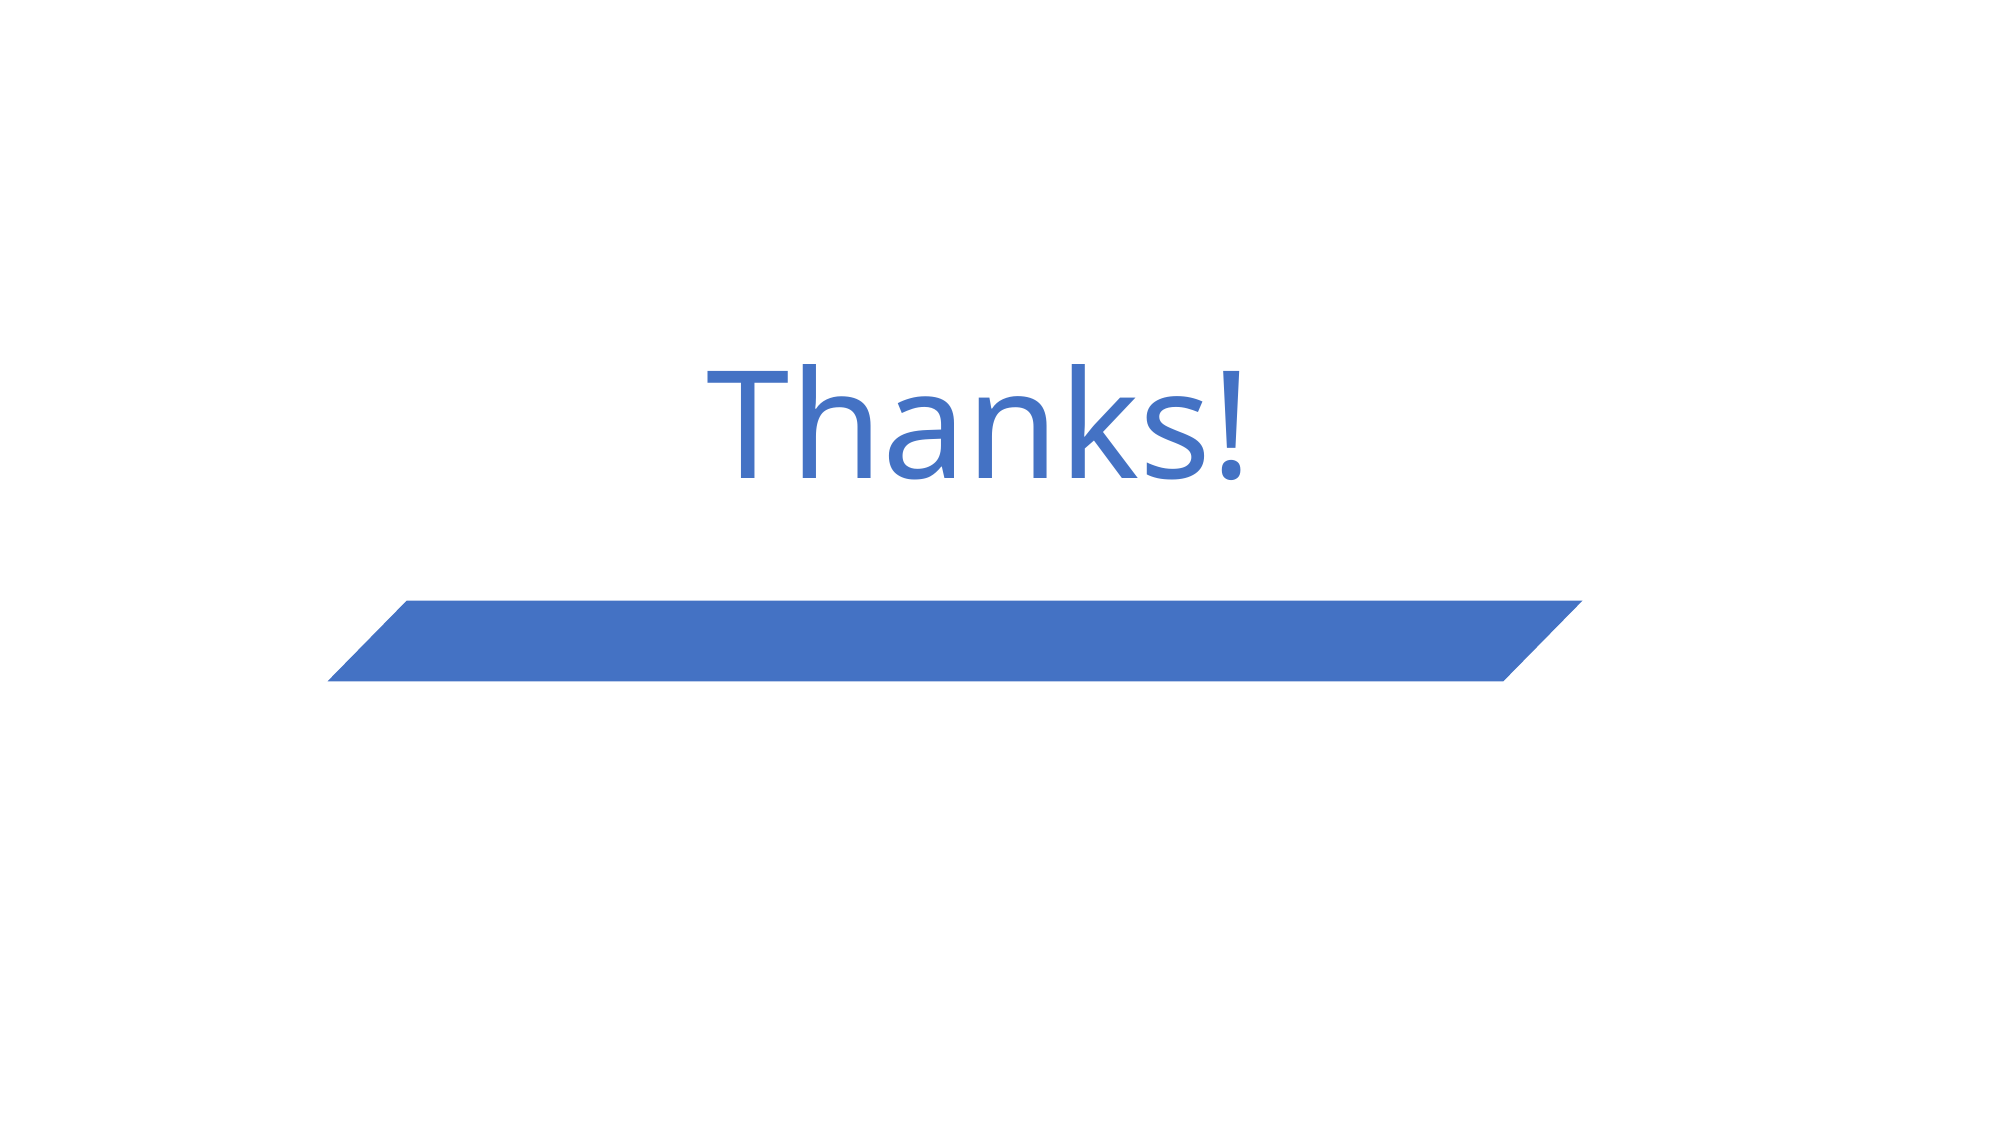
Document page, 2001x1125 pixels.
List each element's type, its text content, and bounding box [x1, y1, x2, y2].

text_box [325, 599, 1586, 683]
text_box Thanks! [96, 321, 1863, 517]
